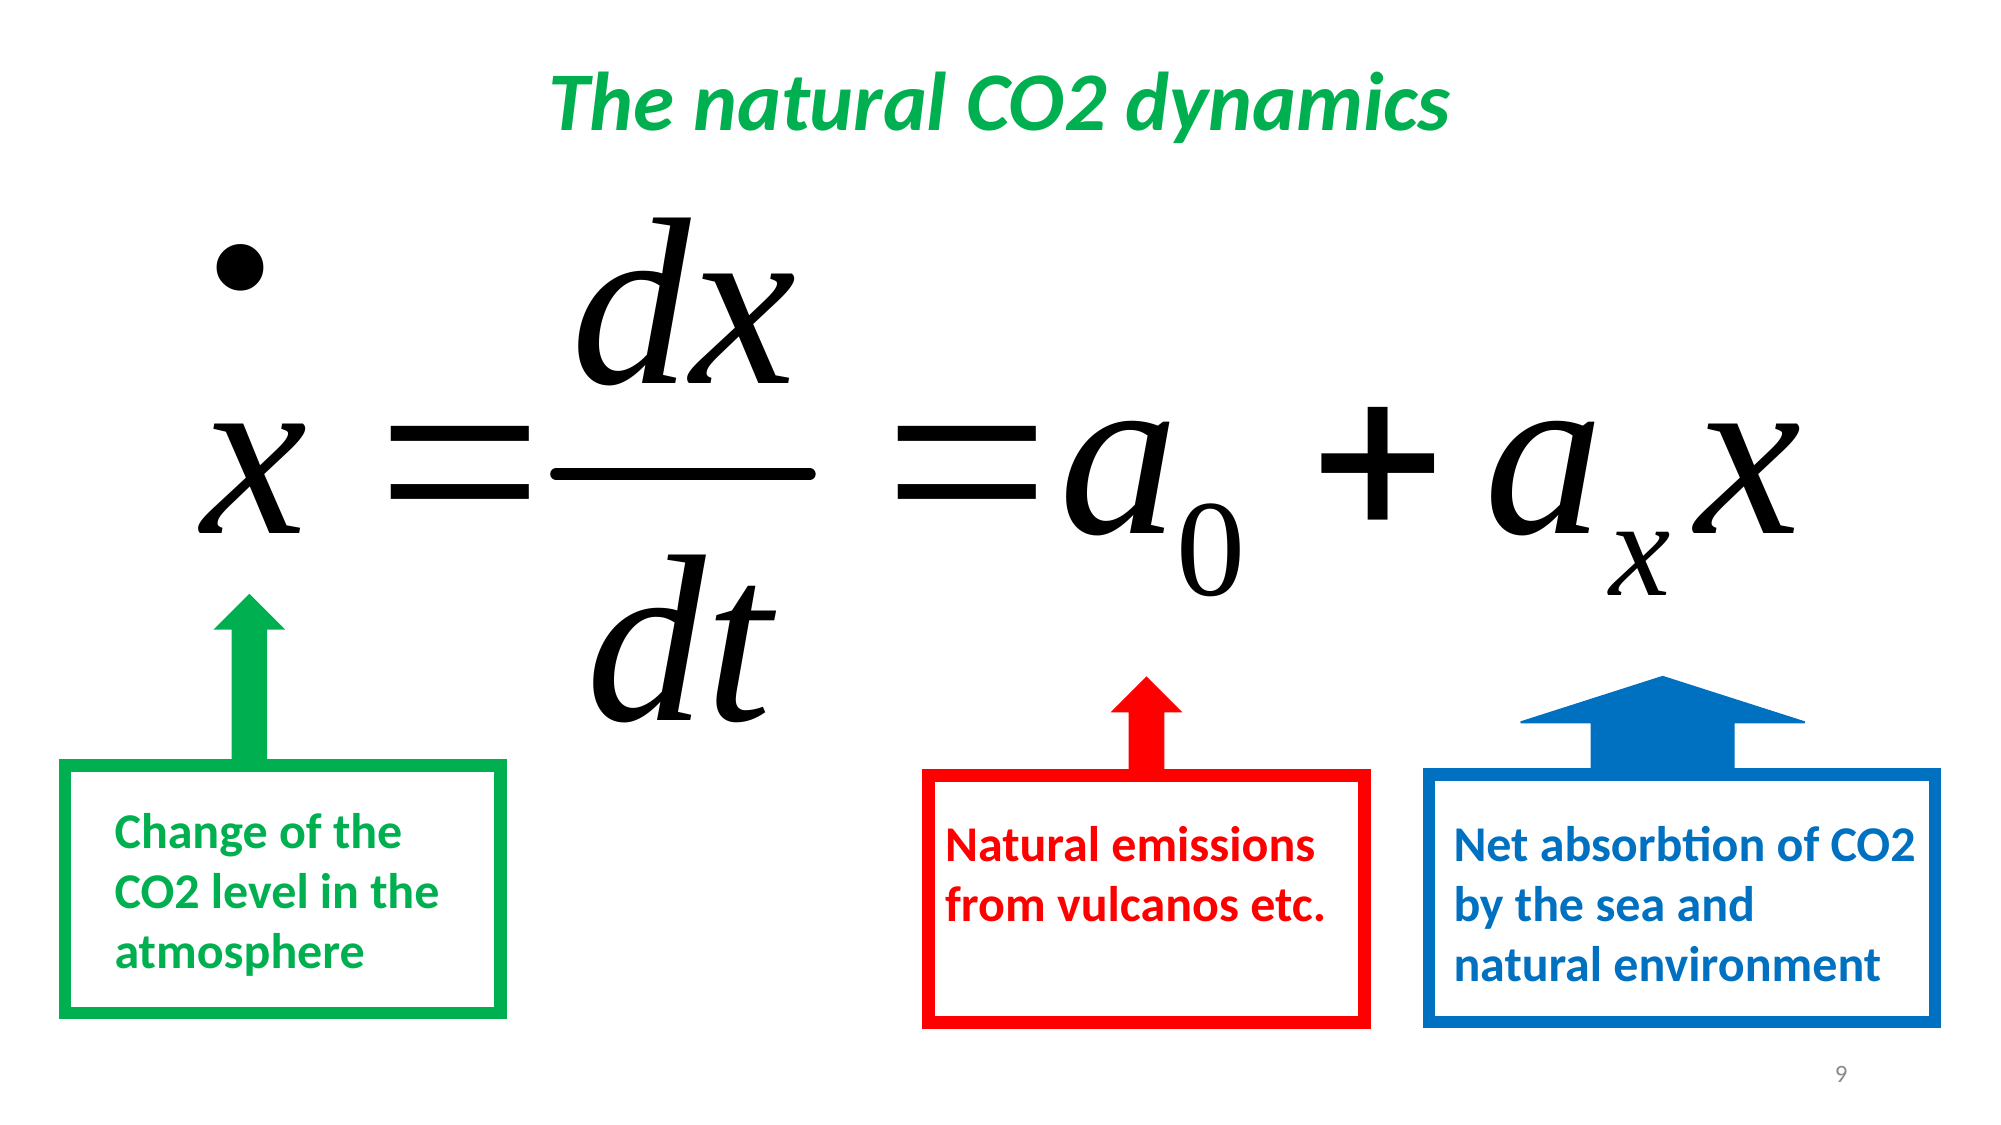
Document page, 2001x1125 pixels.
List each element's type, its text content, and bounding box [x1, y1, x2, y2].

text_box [154, 155, 1846, 773]
text_box [64, 765, 502, 1014]
text_box The natural CO2 dynamics [533, 39, 1467, 155]
text_box [1428, 773, 1936, 1023]
text_box Net absorbtion of CO2 by the sea and natural environment [1936, 804, 1943, 999]
text_box [928, 774, 1365, 1024]
slide_number 9 [1412, 1042, 1863, 1103]
